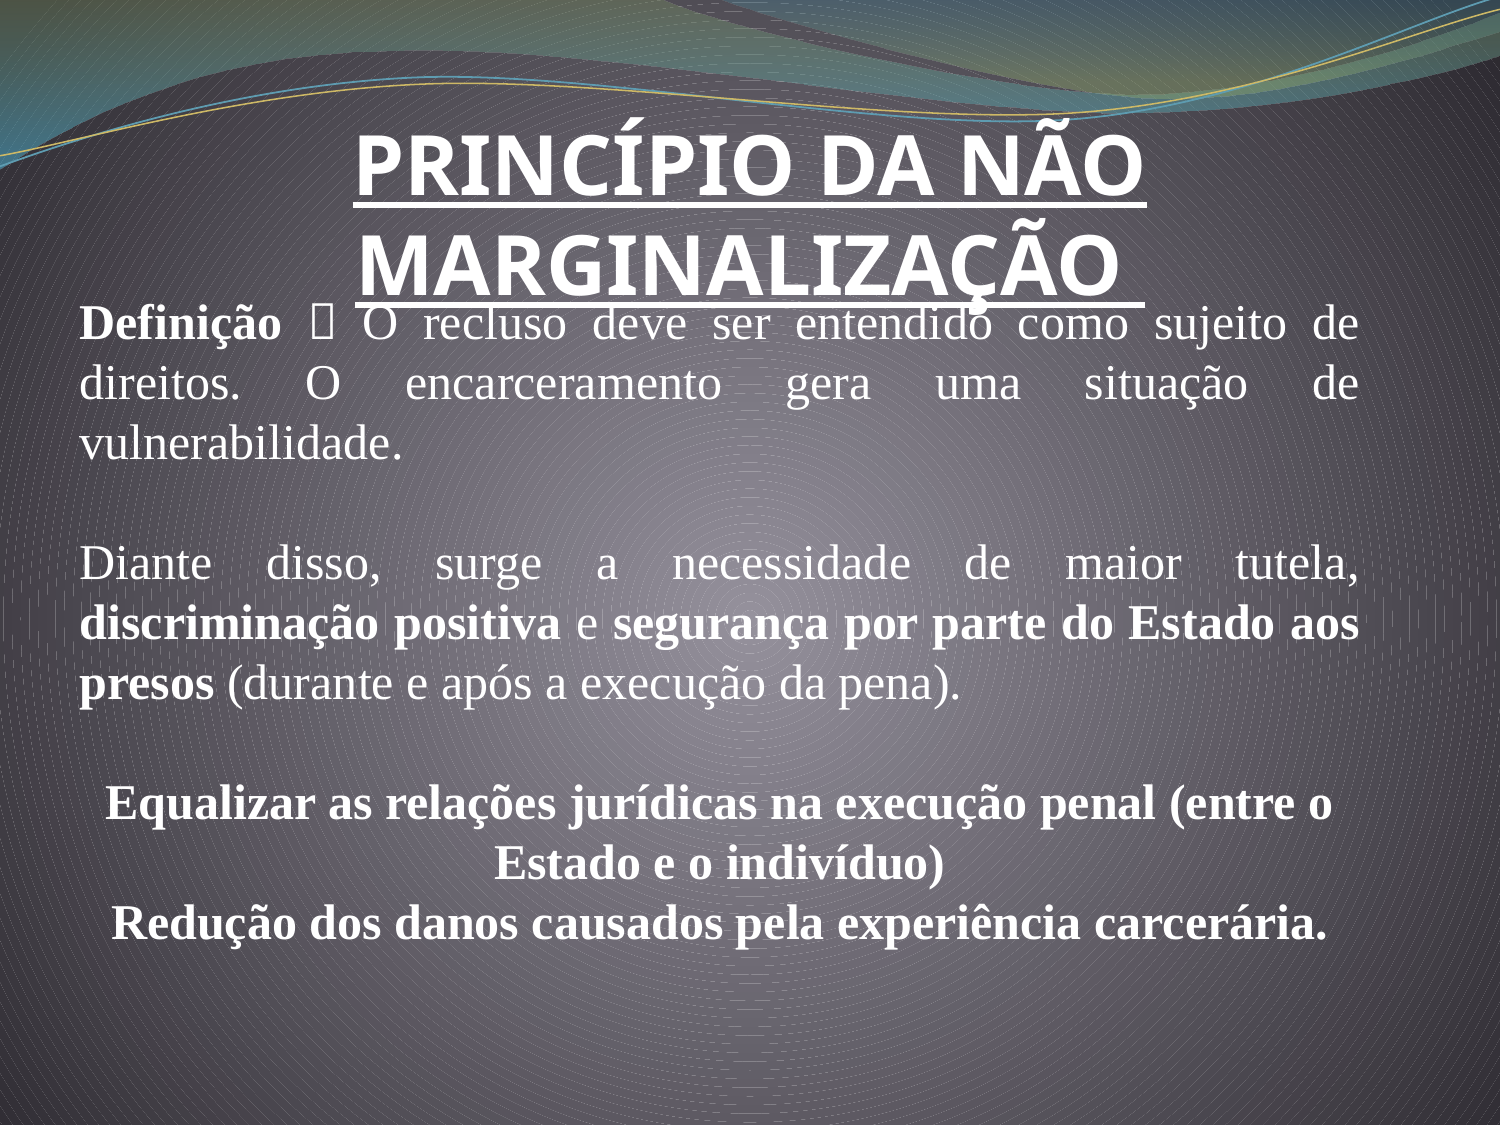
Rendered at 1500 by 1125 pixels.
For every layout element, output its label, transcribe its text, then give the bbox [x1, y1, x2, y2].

text_box Definição  O recluso deve ser entendido como sujeito de direitos. O encarceramento gera uma situação de vulnerabilidade. Diante disso, surge a necessidade de maior tutela, discriminação positiva e segurança por parte do Estado aos presos (durante e após a execução da pena). Equalizar as relações jurídicas na execução penal (entre o Estado e o indivíduo) Redução dos danos causados pela experiência carcerária. [64, 281, 1376, 1002]
text_box PRINCÍPIO DA NÃO MARGINALIZAÇÃO [0, 104, 1500, 285]
